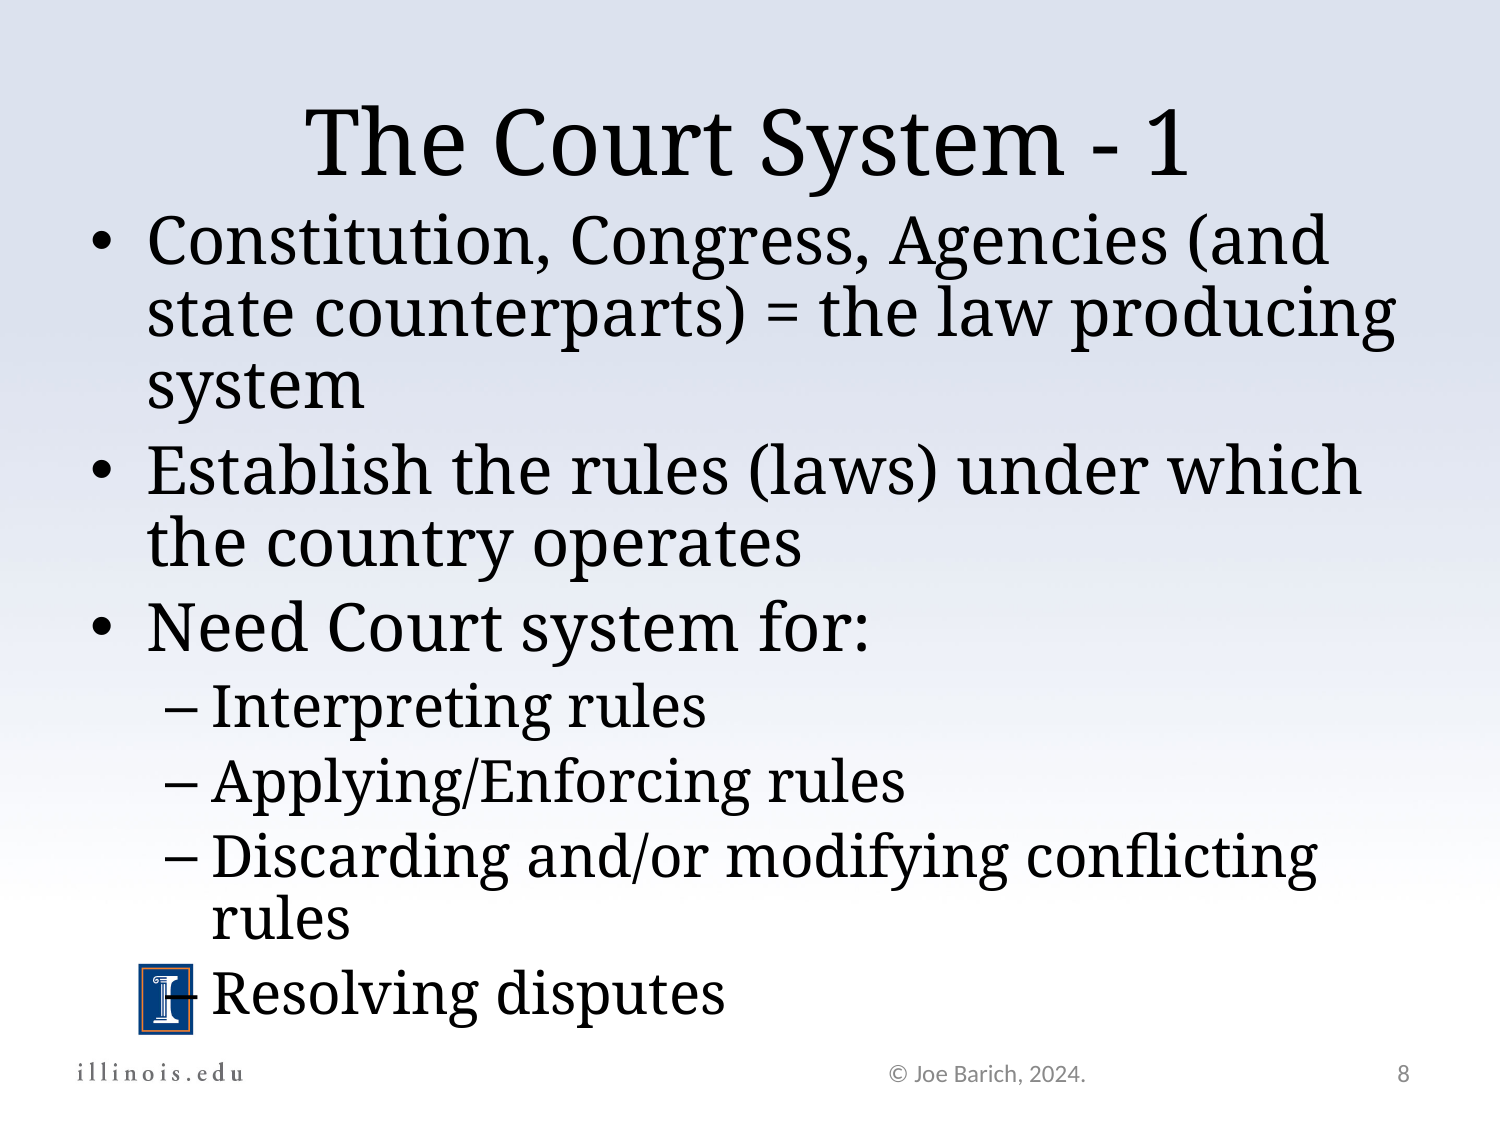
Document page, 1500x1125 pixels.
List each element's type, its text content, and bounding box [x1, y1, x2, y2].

footer © Joe Barich, 2024. [750, 1042, 1225, 1103]
slide_number 8 [1250, 1042, 1425, 1103]
list Constitution, Congress, Agencies (and state counterparts) = the law producing system Establish the rules (laws) under which the country operates Need Court system for: Interpreting rules Applying/Enforcing rules Discarding and/or modifying conflicting rules Resolving disputes [74, 199, 1426, 1013]
title The Court System - 1 [74, 44, 1426, 199]
picture [0, 0, 1500, 1125]
